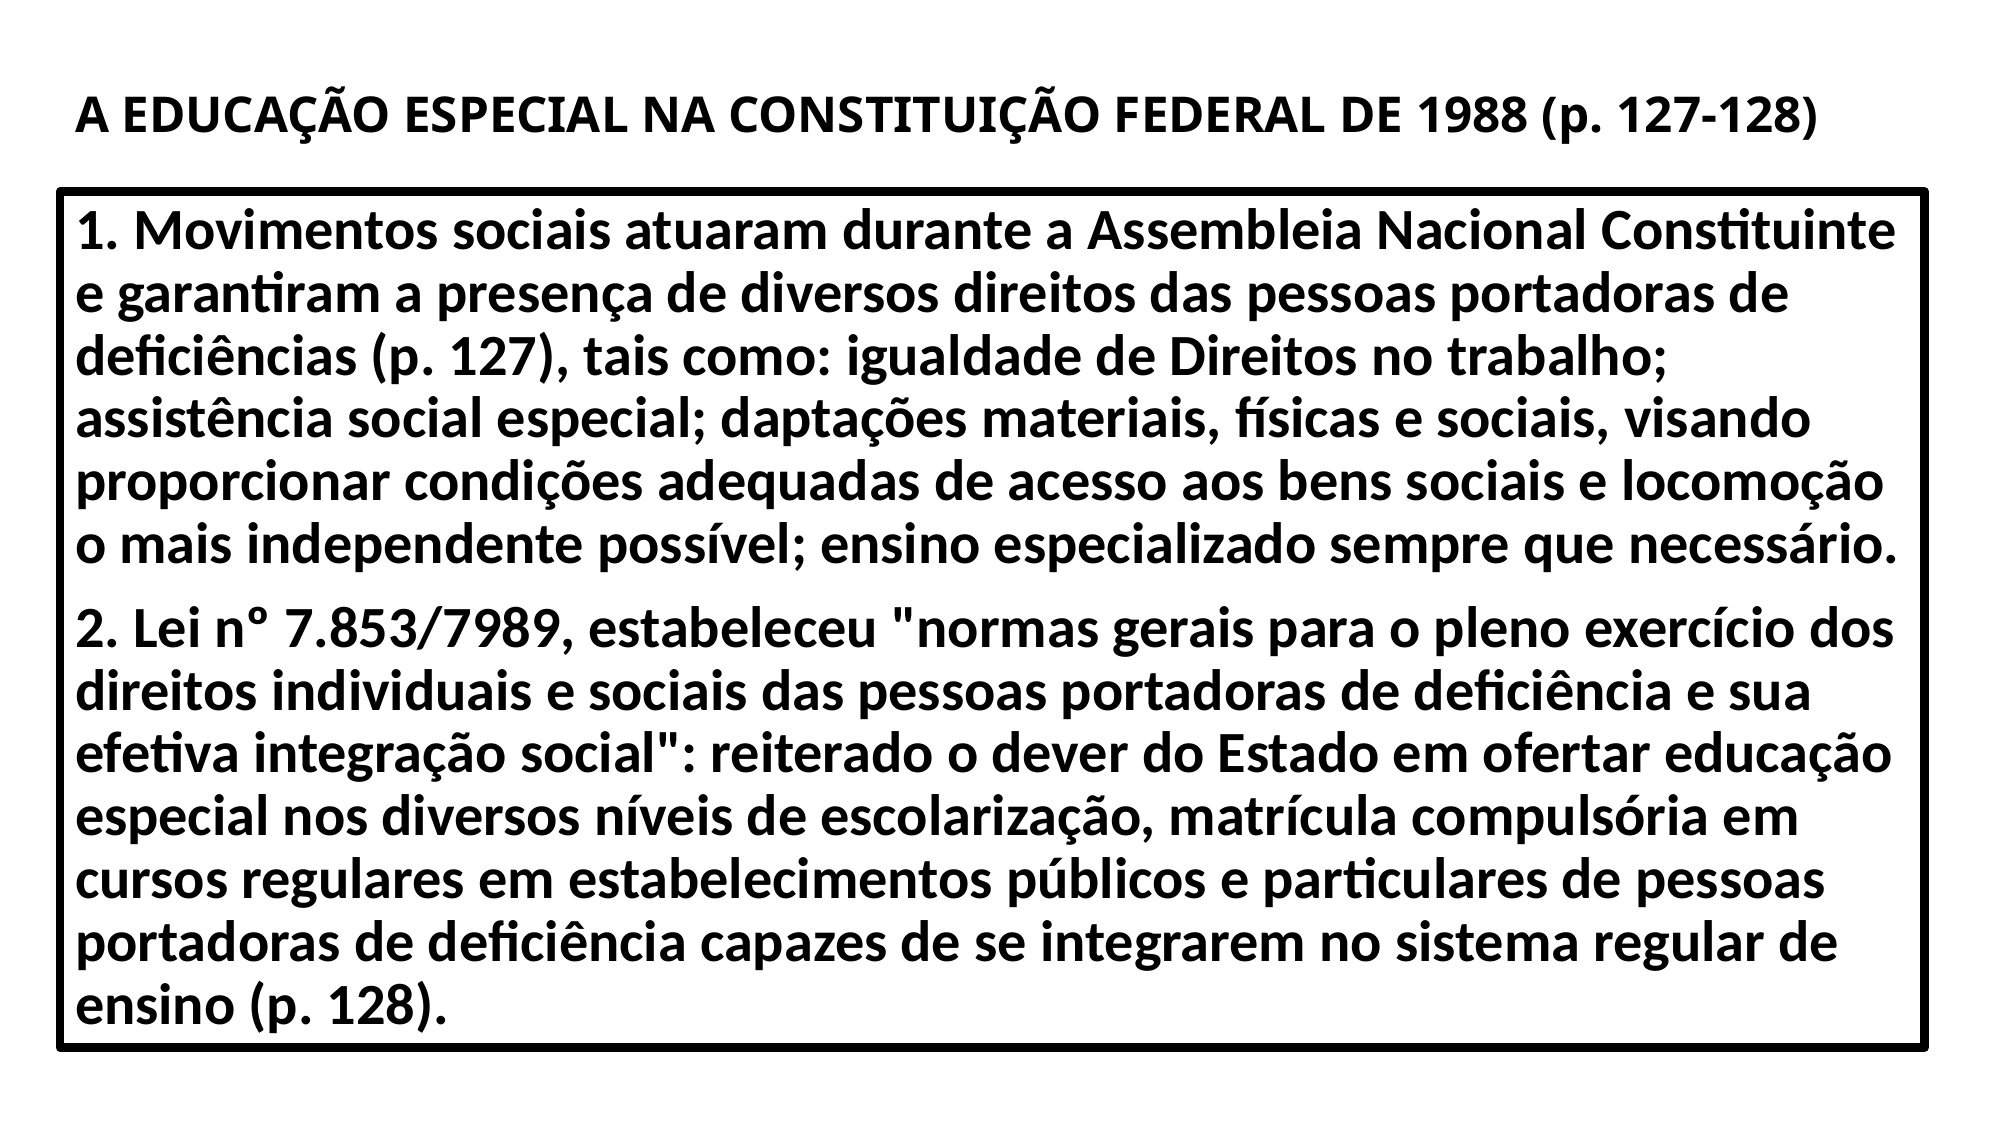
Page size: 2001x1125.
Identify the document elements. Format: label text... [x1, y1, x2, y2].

title A EDUCAÇÃO ESPECIAL NA CONSTITUIÇÃO FEDERAL DE 1988 (p. 127-128) [60, 59, 1925, 174]
list 1. Movimentos sociais atuaram durante a Assembleia Nacional Constituinte e garantiram a presença de diversos direitos das pessoas portadoras de deficiências (p. 127), tais como: igualdade de Direitos no trabalho; assistência social especial; daptações materiais, físicas e sociais, visando proporcionar condições adequadas de acesso aos bens sociais e locomoção o mais independente possível; ensino especializado sempre que necessário. 2. Lei nº 7.853/7989, estabeleceu "normas gerais para o pleno exercício dos direitos individuais e sociais das pessoas portadoras de deficiência e sua efetiva integração social": reiterado o dever do Estado em ofertar educação especial nos diversos níveis de escolarização, matrícula compulsória em cursos regulares em estabelecimentos públicos e particulares de pessoas portadoras de deficiência capazes de se integrarem no sistema regular de ensino (p. 128). [60, 191, 1925, 1048]
